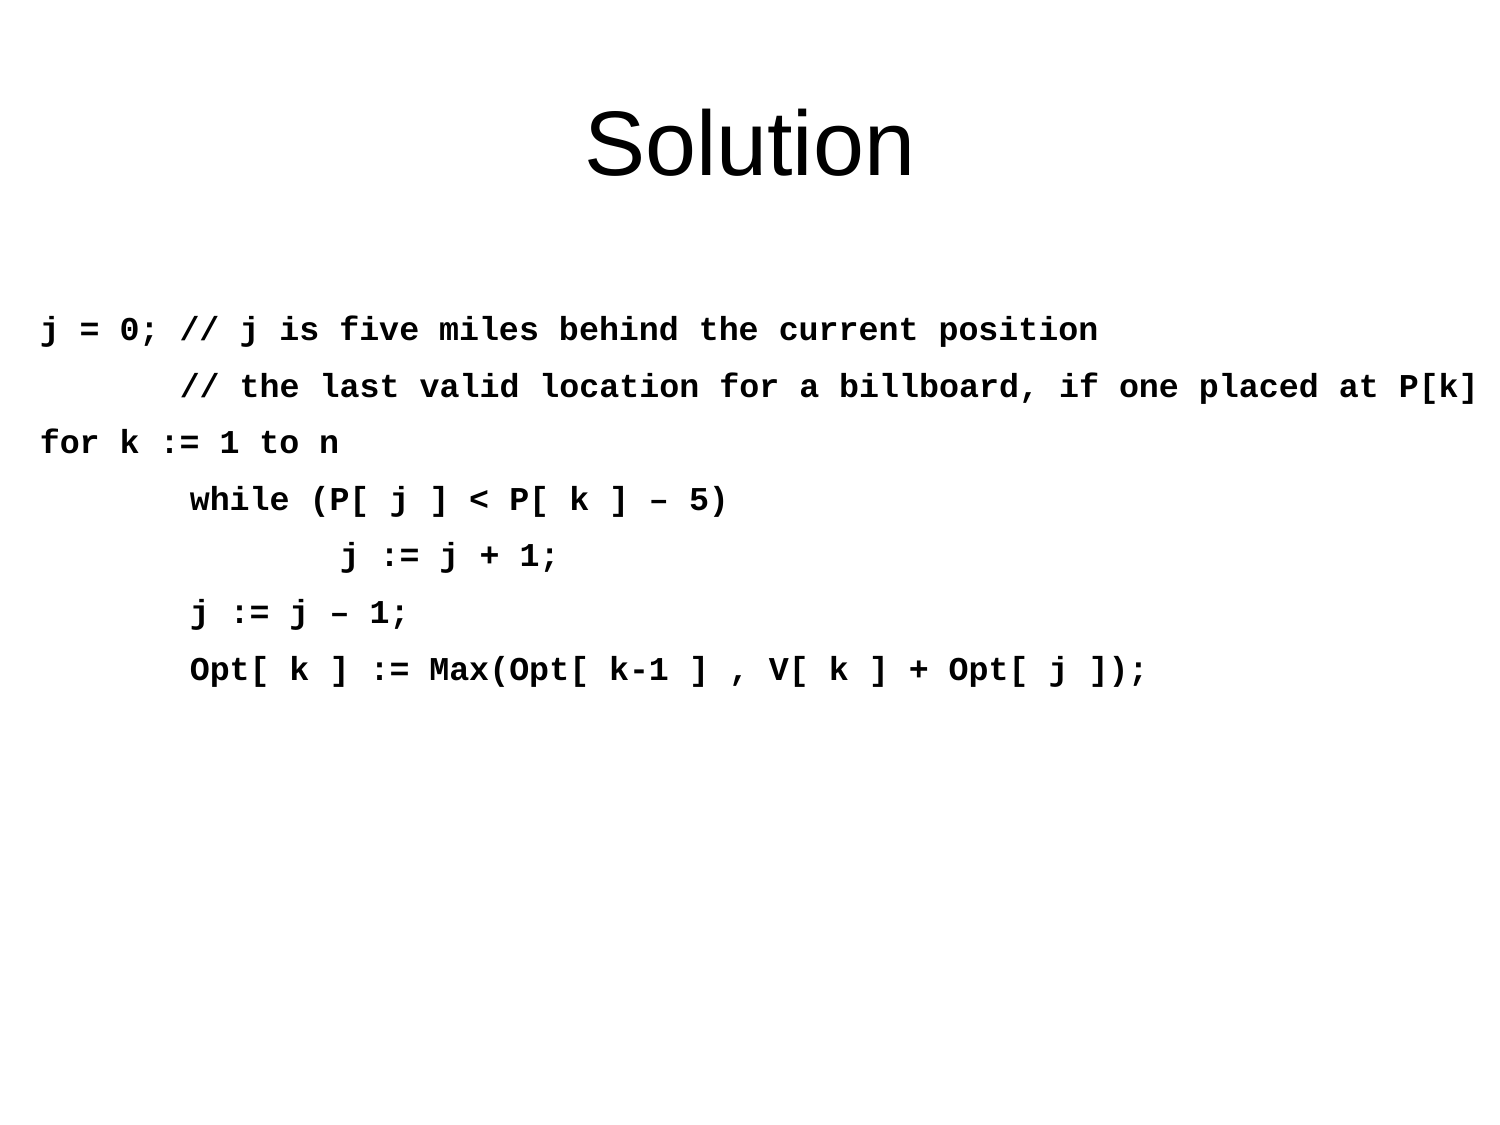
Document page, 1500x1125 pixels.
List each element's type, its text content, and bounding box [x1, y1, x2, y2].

title Solution [75, 45, 1425, 233]
text_box j = 0; // j is five miles behind the current position // the last valid location for a billboard, if one placed at P[k] for k := 1 to n while (P[ j ] < P[ k ] – 5) j := j + 1; j := j – 1; Opt[ k ] := Max(Opt[ k-1 ] , V[ k ] + Opt[ j ]); [24, 299, 1500, 751]
